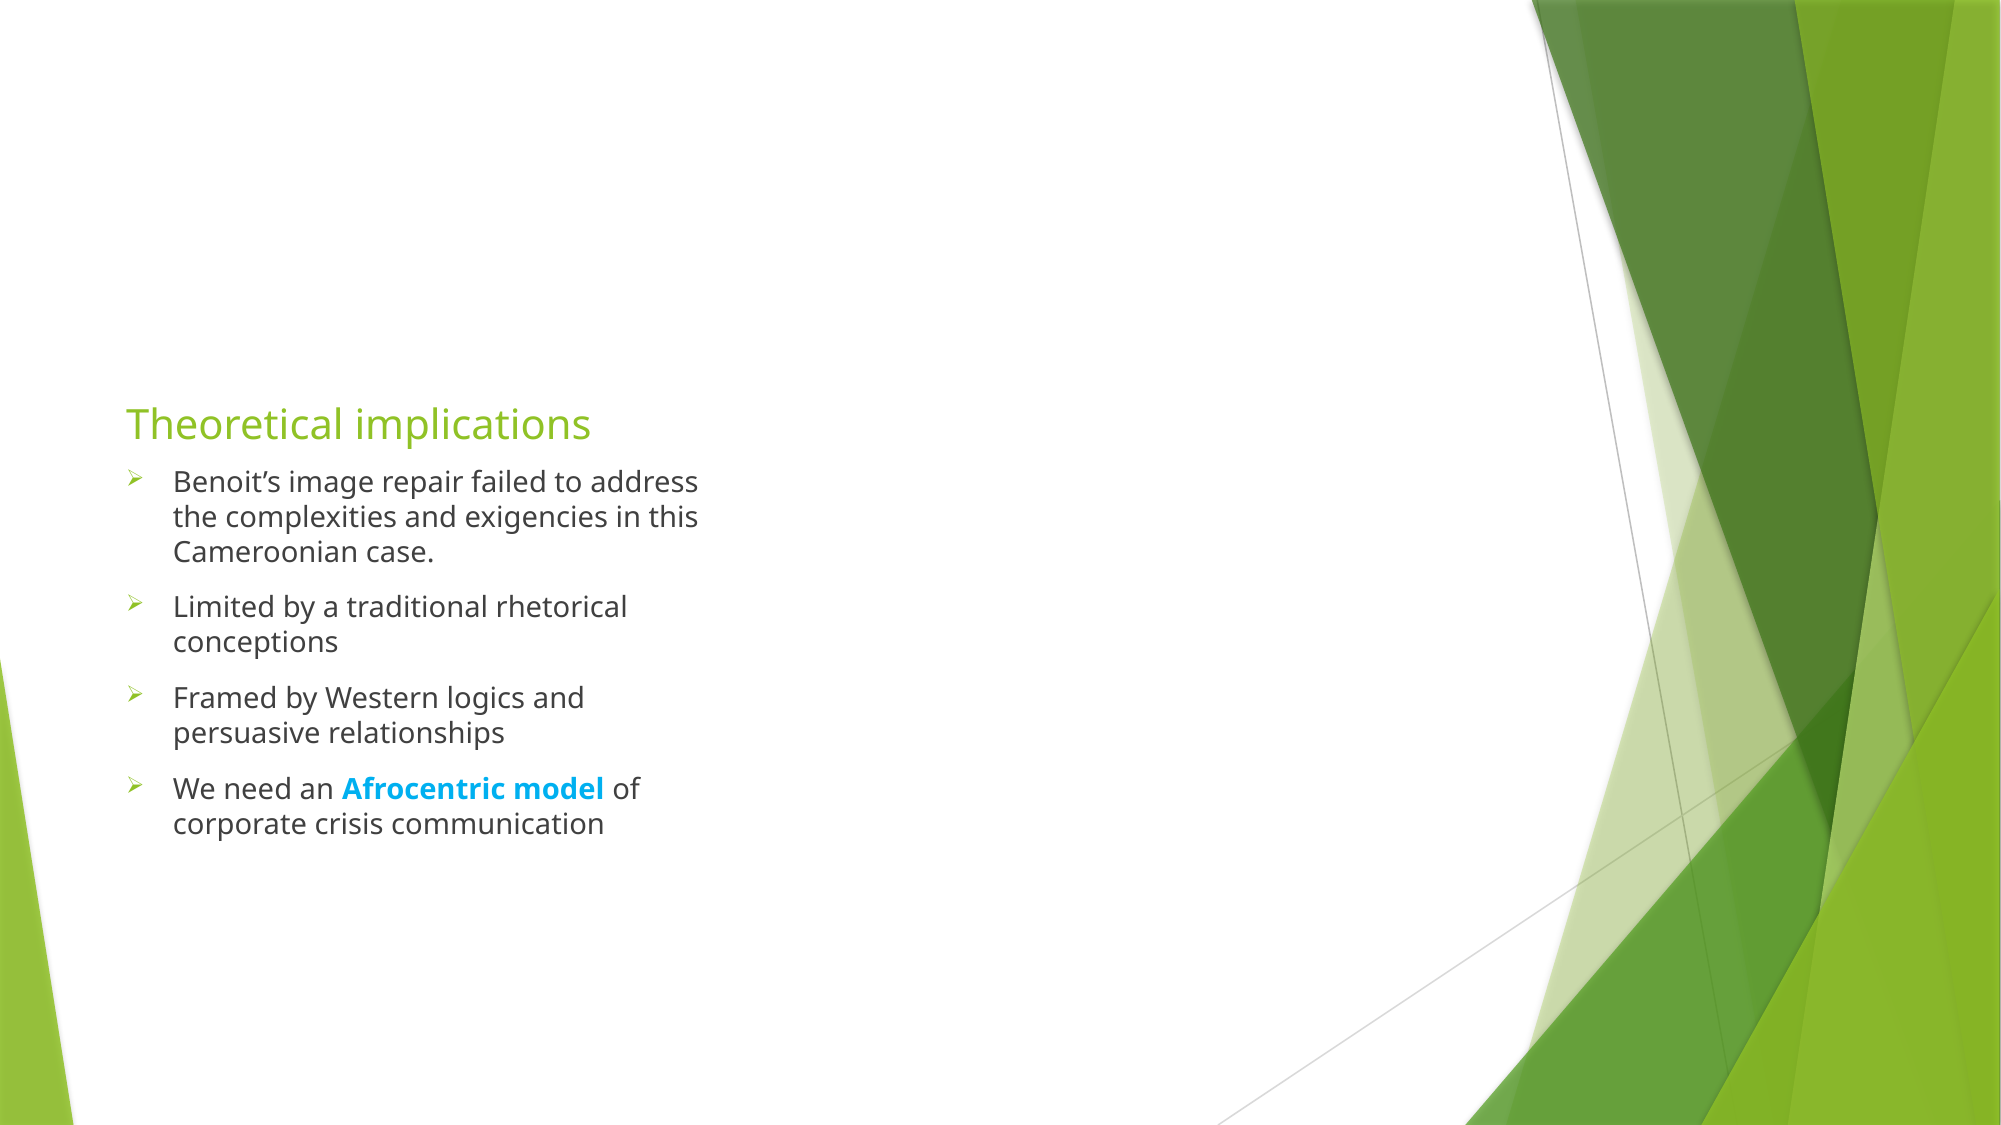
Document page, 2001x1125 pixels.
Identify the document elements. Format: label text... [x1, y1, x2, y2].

title Theoretical implications [111, 245, 744, 455]
list Benoit’s image repair failed to address the complexities and exigencies in this Cameroonian case. Limited by a traditional rhetorical conceptions Framed by Western logics and persuasive relationships We need an Afrocentric model of corporate crisis communication [111, 455, 744, 880]
